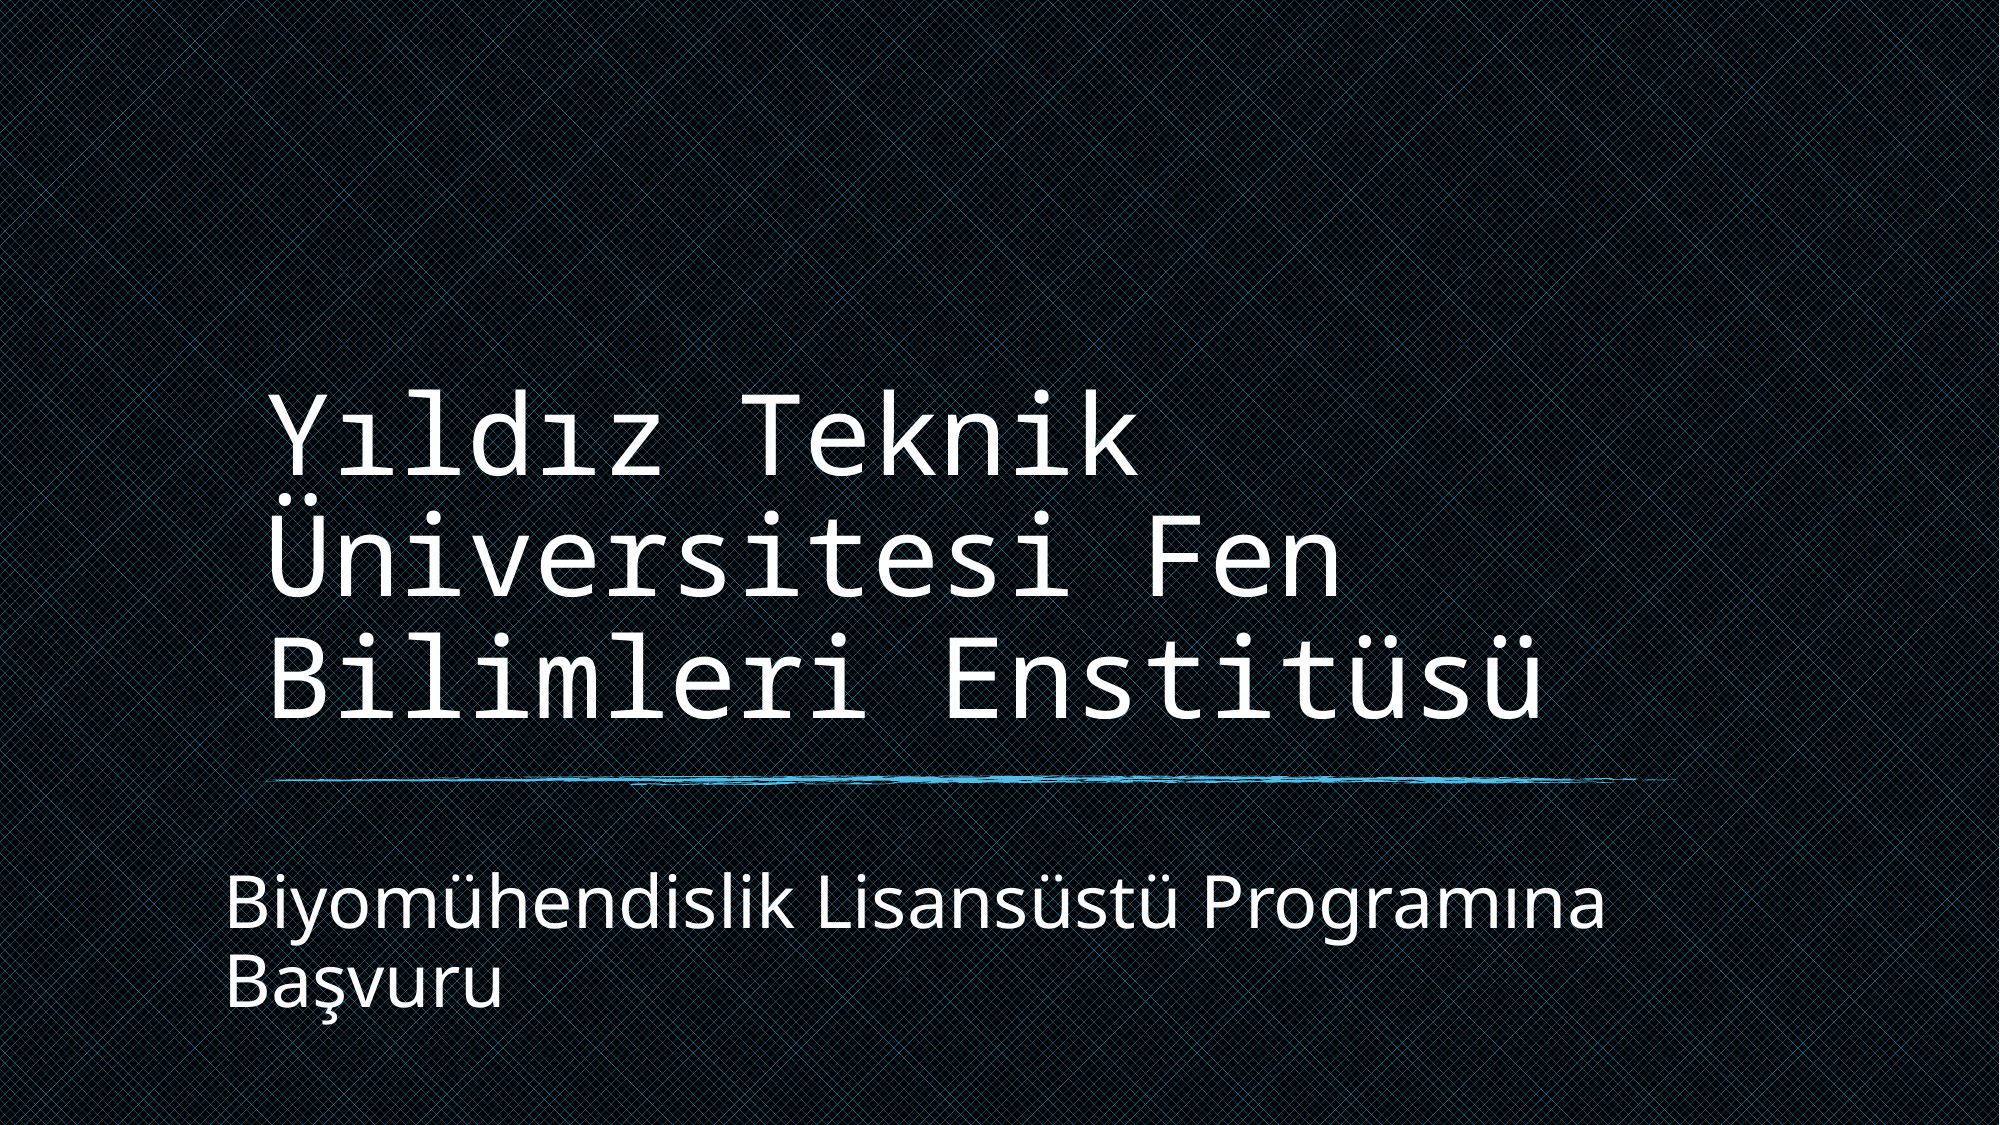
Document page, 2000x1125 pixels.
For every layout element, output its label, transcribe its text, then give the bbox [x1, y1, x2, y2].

title Yıldız Teknik Üniversitesi Fen Bilimleri Enstitüsü [249, 312, 1750, 750]
subtitle Biyomühendislik Lisansüstü Programına Başvuru [208, 857, 1845, 1033]
